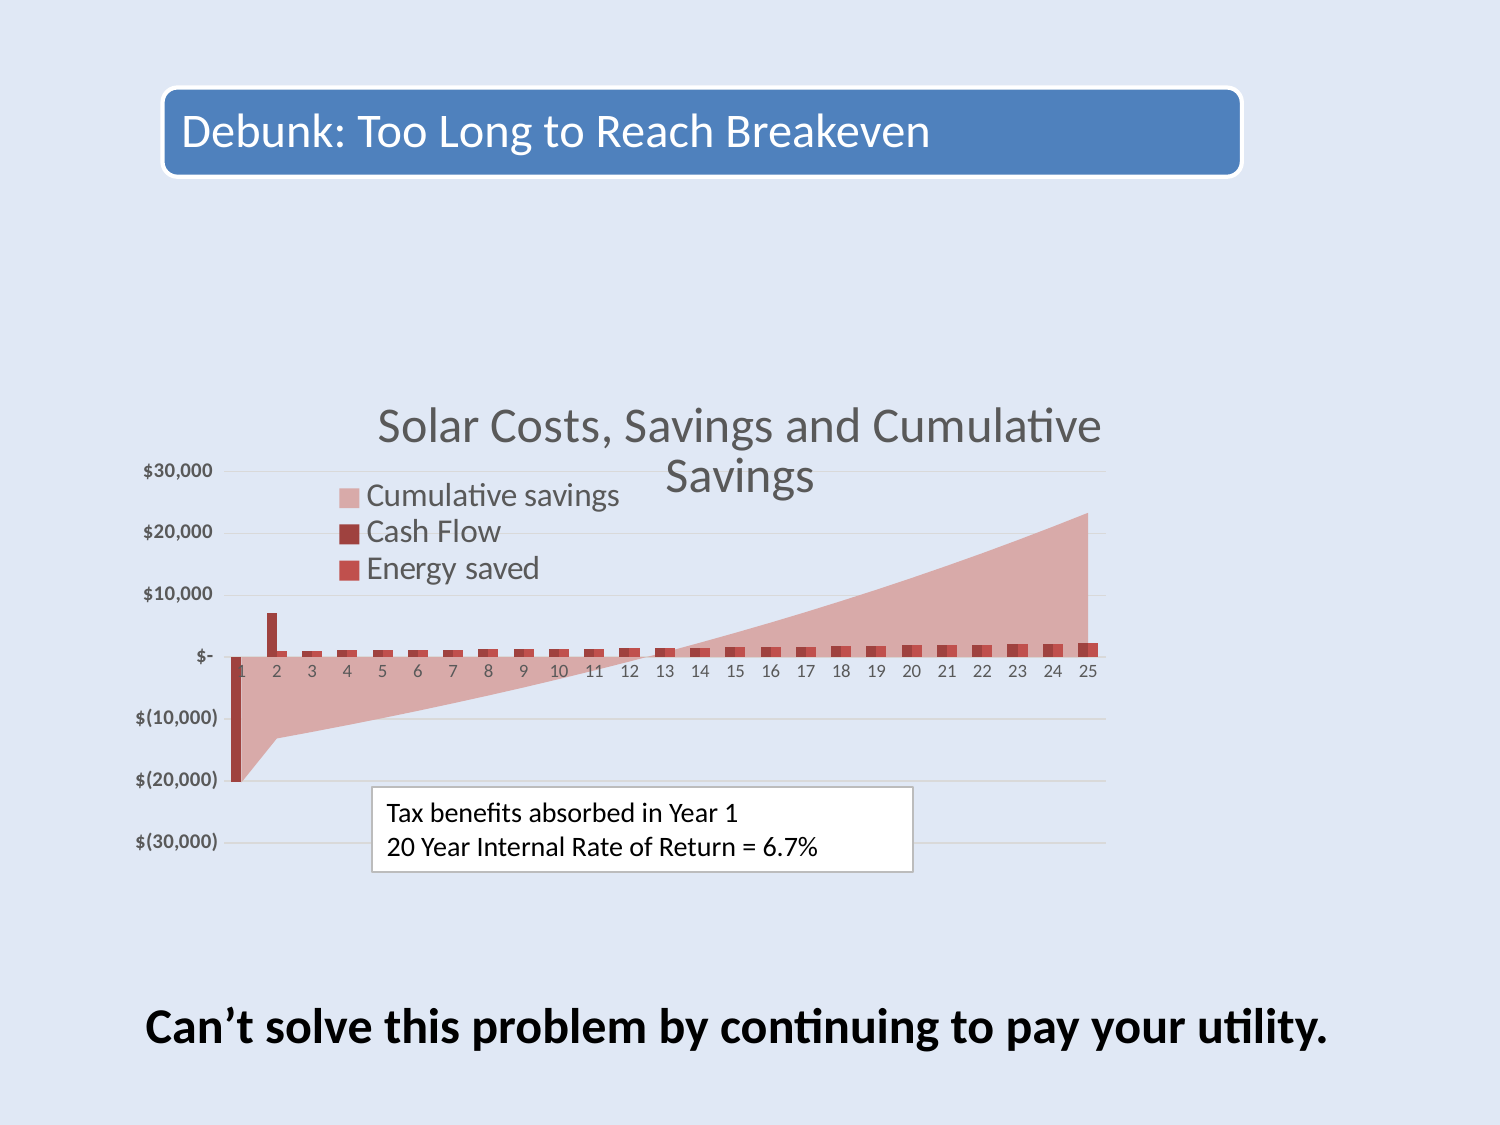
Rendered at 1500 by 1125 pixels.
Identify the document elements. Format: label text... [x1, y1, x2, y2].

chart [63, 389, 1123, 868]
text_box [162, 87, 1243, 177]
text_box Can’t solve this problem by continuing to pay your utility. [24, 987, 1450, 1063]
